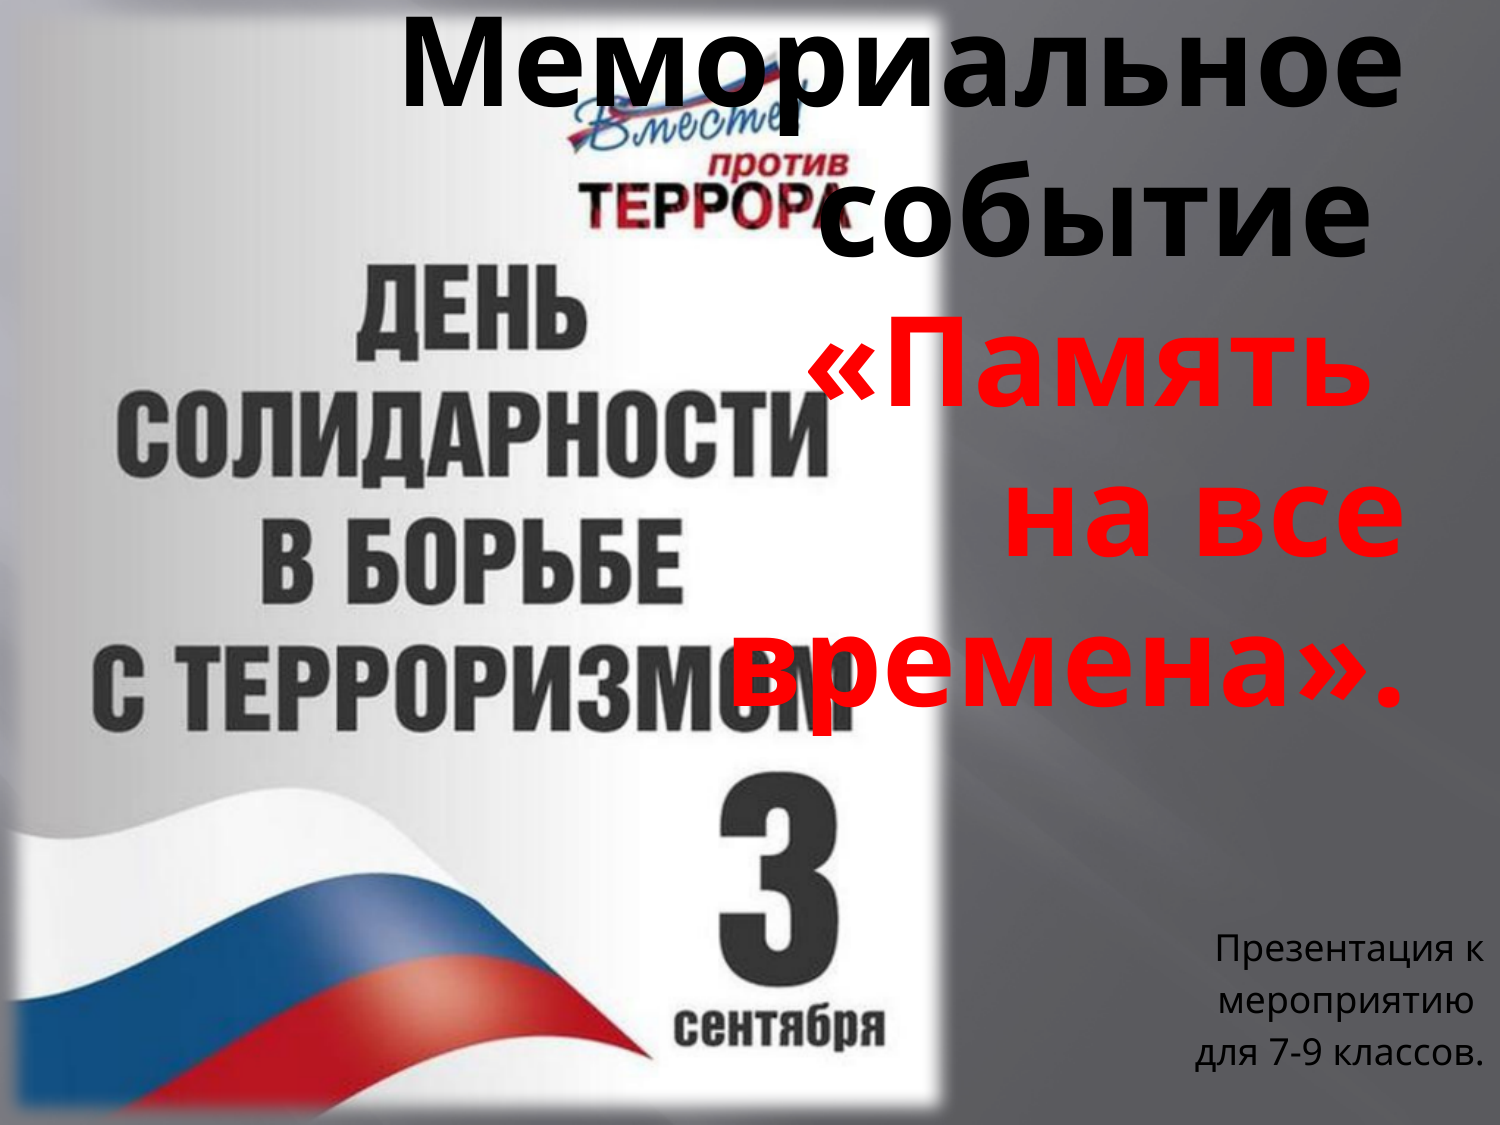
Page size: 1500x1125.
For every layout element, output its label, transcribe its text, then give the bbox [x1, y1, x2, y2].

title Мемориальное событие «Память на все времена». [1002, 361, 1415, 882]
subtitle Презентация к мероприятию для 7-9 классов. [1002, 916, 1500, 1083]
picture [0, 0, 959, 1125]
